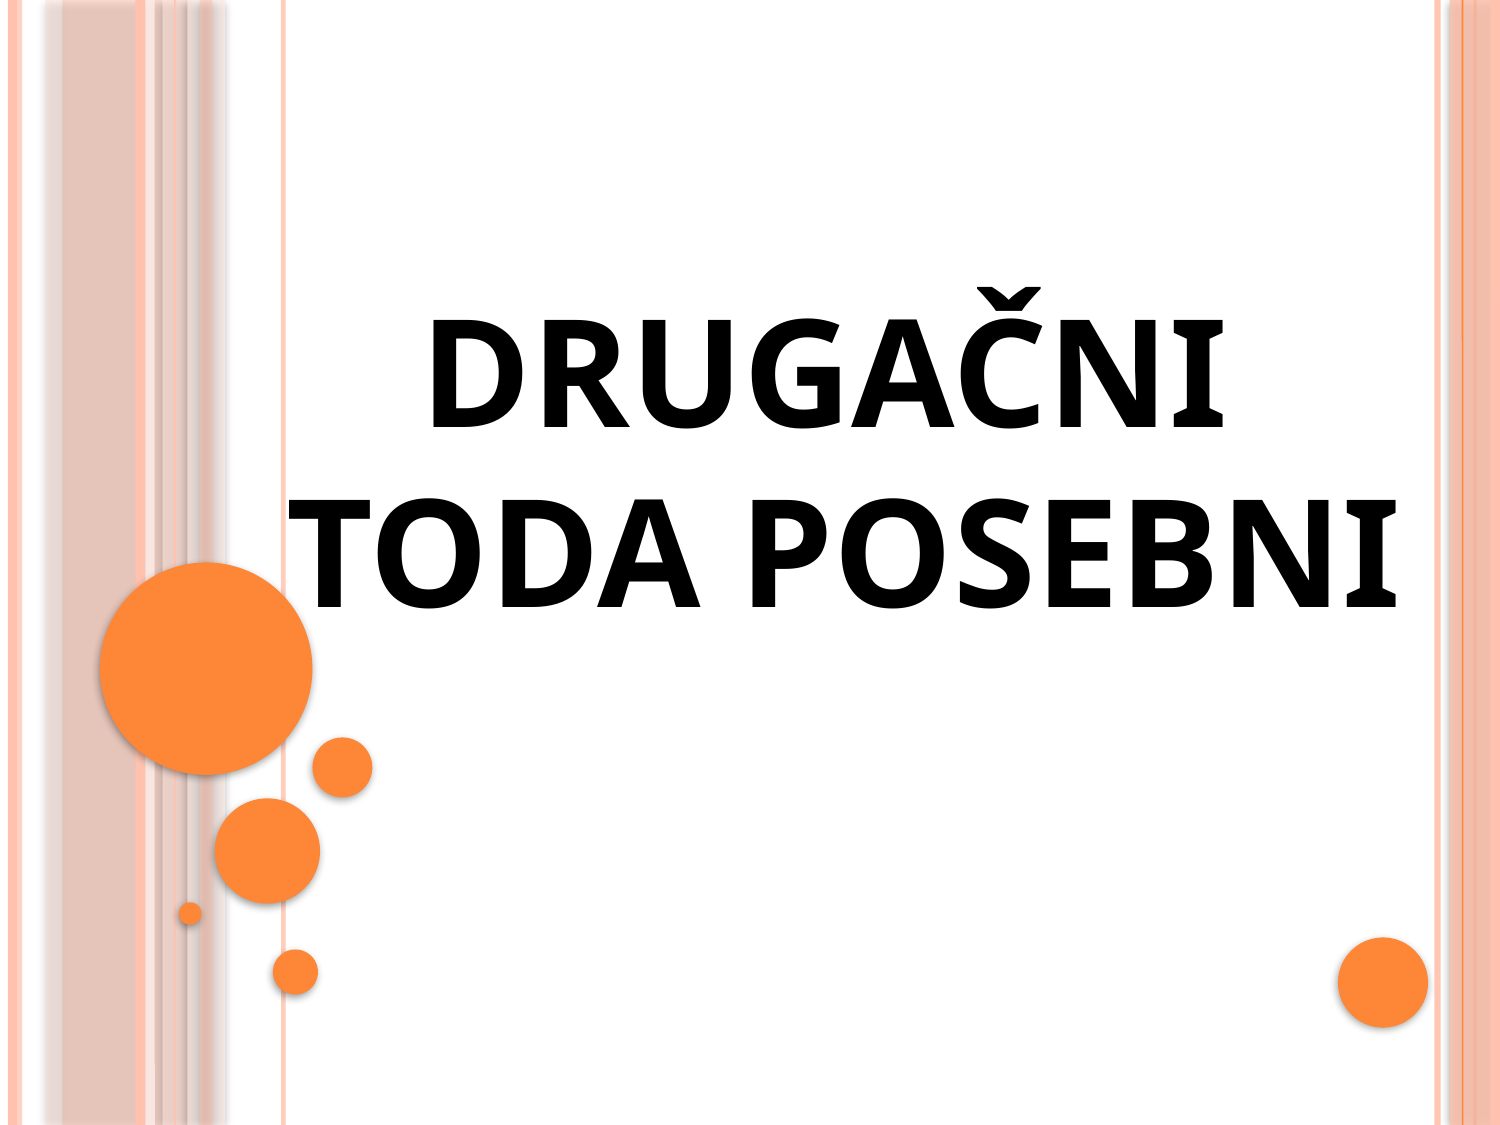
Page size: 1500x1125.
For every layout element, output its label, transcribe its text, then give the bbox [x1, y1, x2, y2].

title DRUGAČNI TODA POSEBNI [246, 234, 1442, 645]
